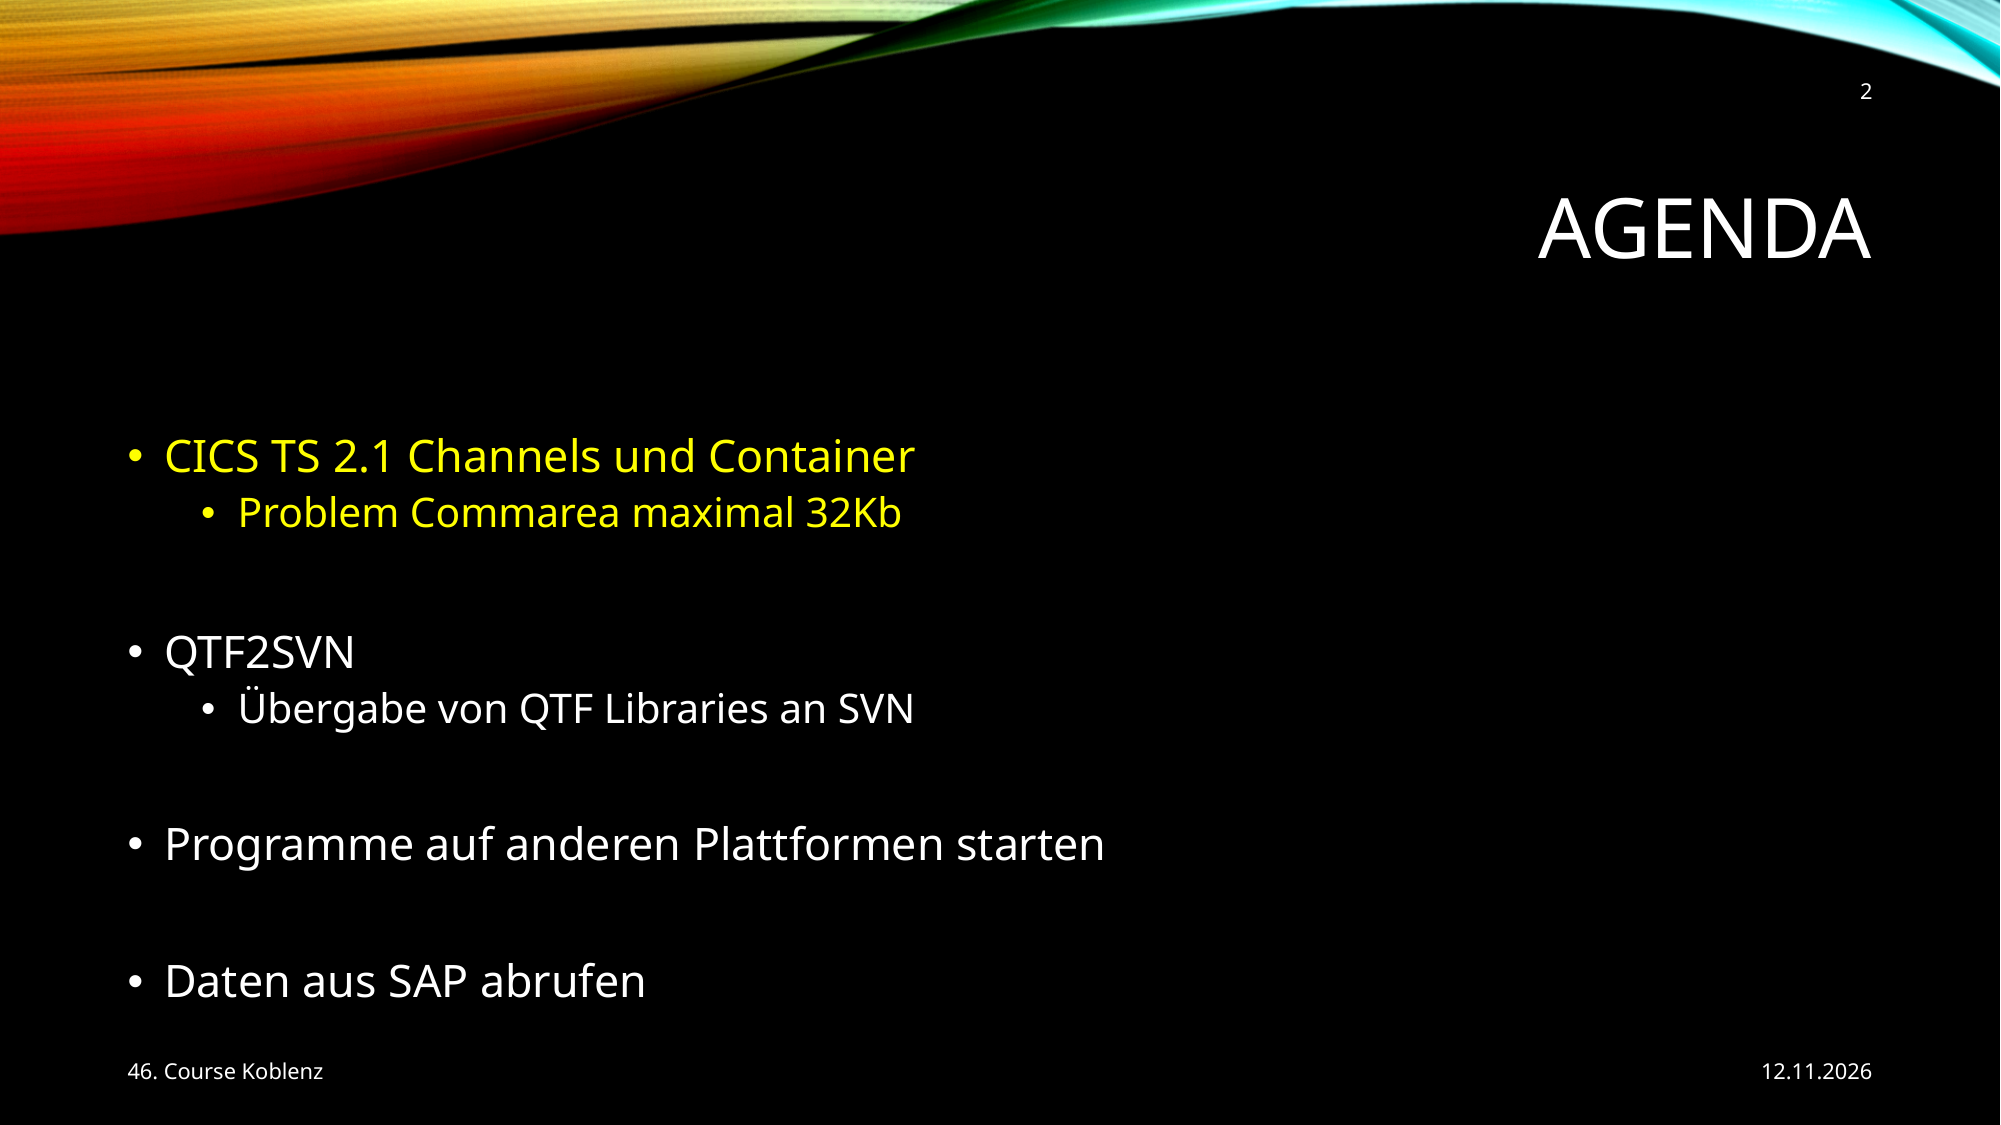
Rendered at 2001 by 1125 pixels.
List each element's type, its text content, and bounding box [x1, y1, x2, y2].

title Agenda [474, 125, 1888, 338]
list CICS TS 2.1 Channels und Container Problem Commarea maximal 32Kb QTF2SVN Übergabe von QTF Libraries an SVN Programme auf anderen Plattformen starten Daten aus SAP abrufen [112, 352, 1888, 1021]
footer 46. Course Koblenz [112, 1042, 1388, 1103]
slide_number 2 [1437, 62, 1888, 123]
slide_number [1410, 1042, 1888, 1103]
picture [0, 0, 2000, 237]
